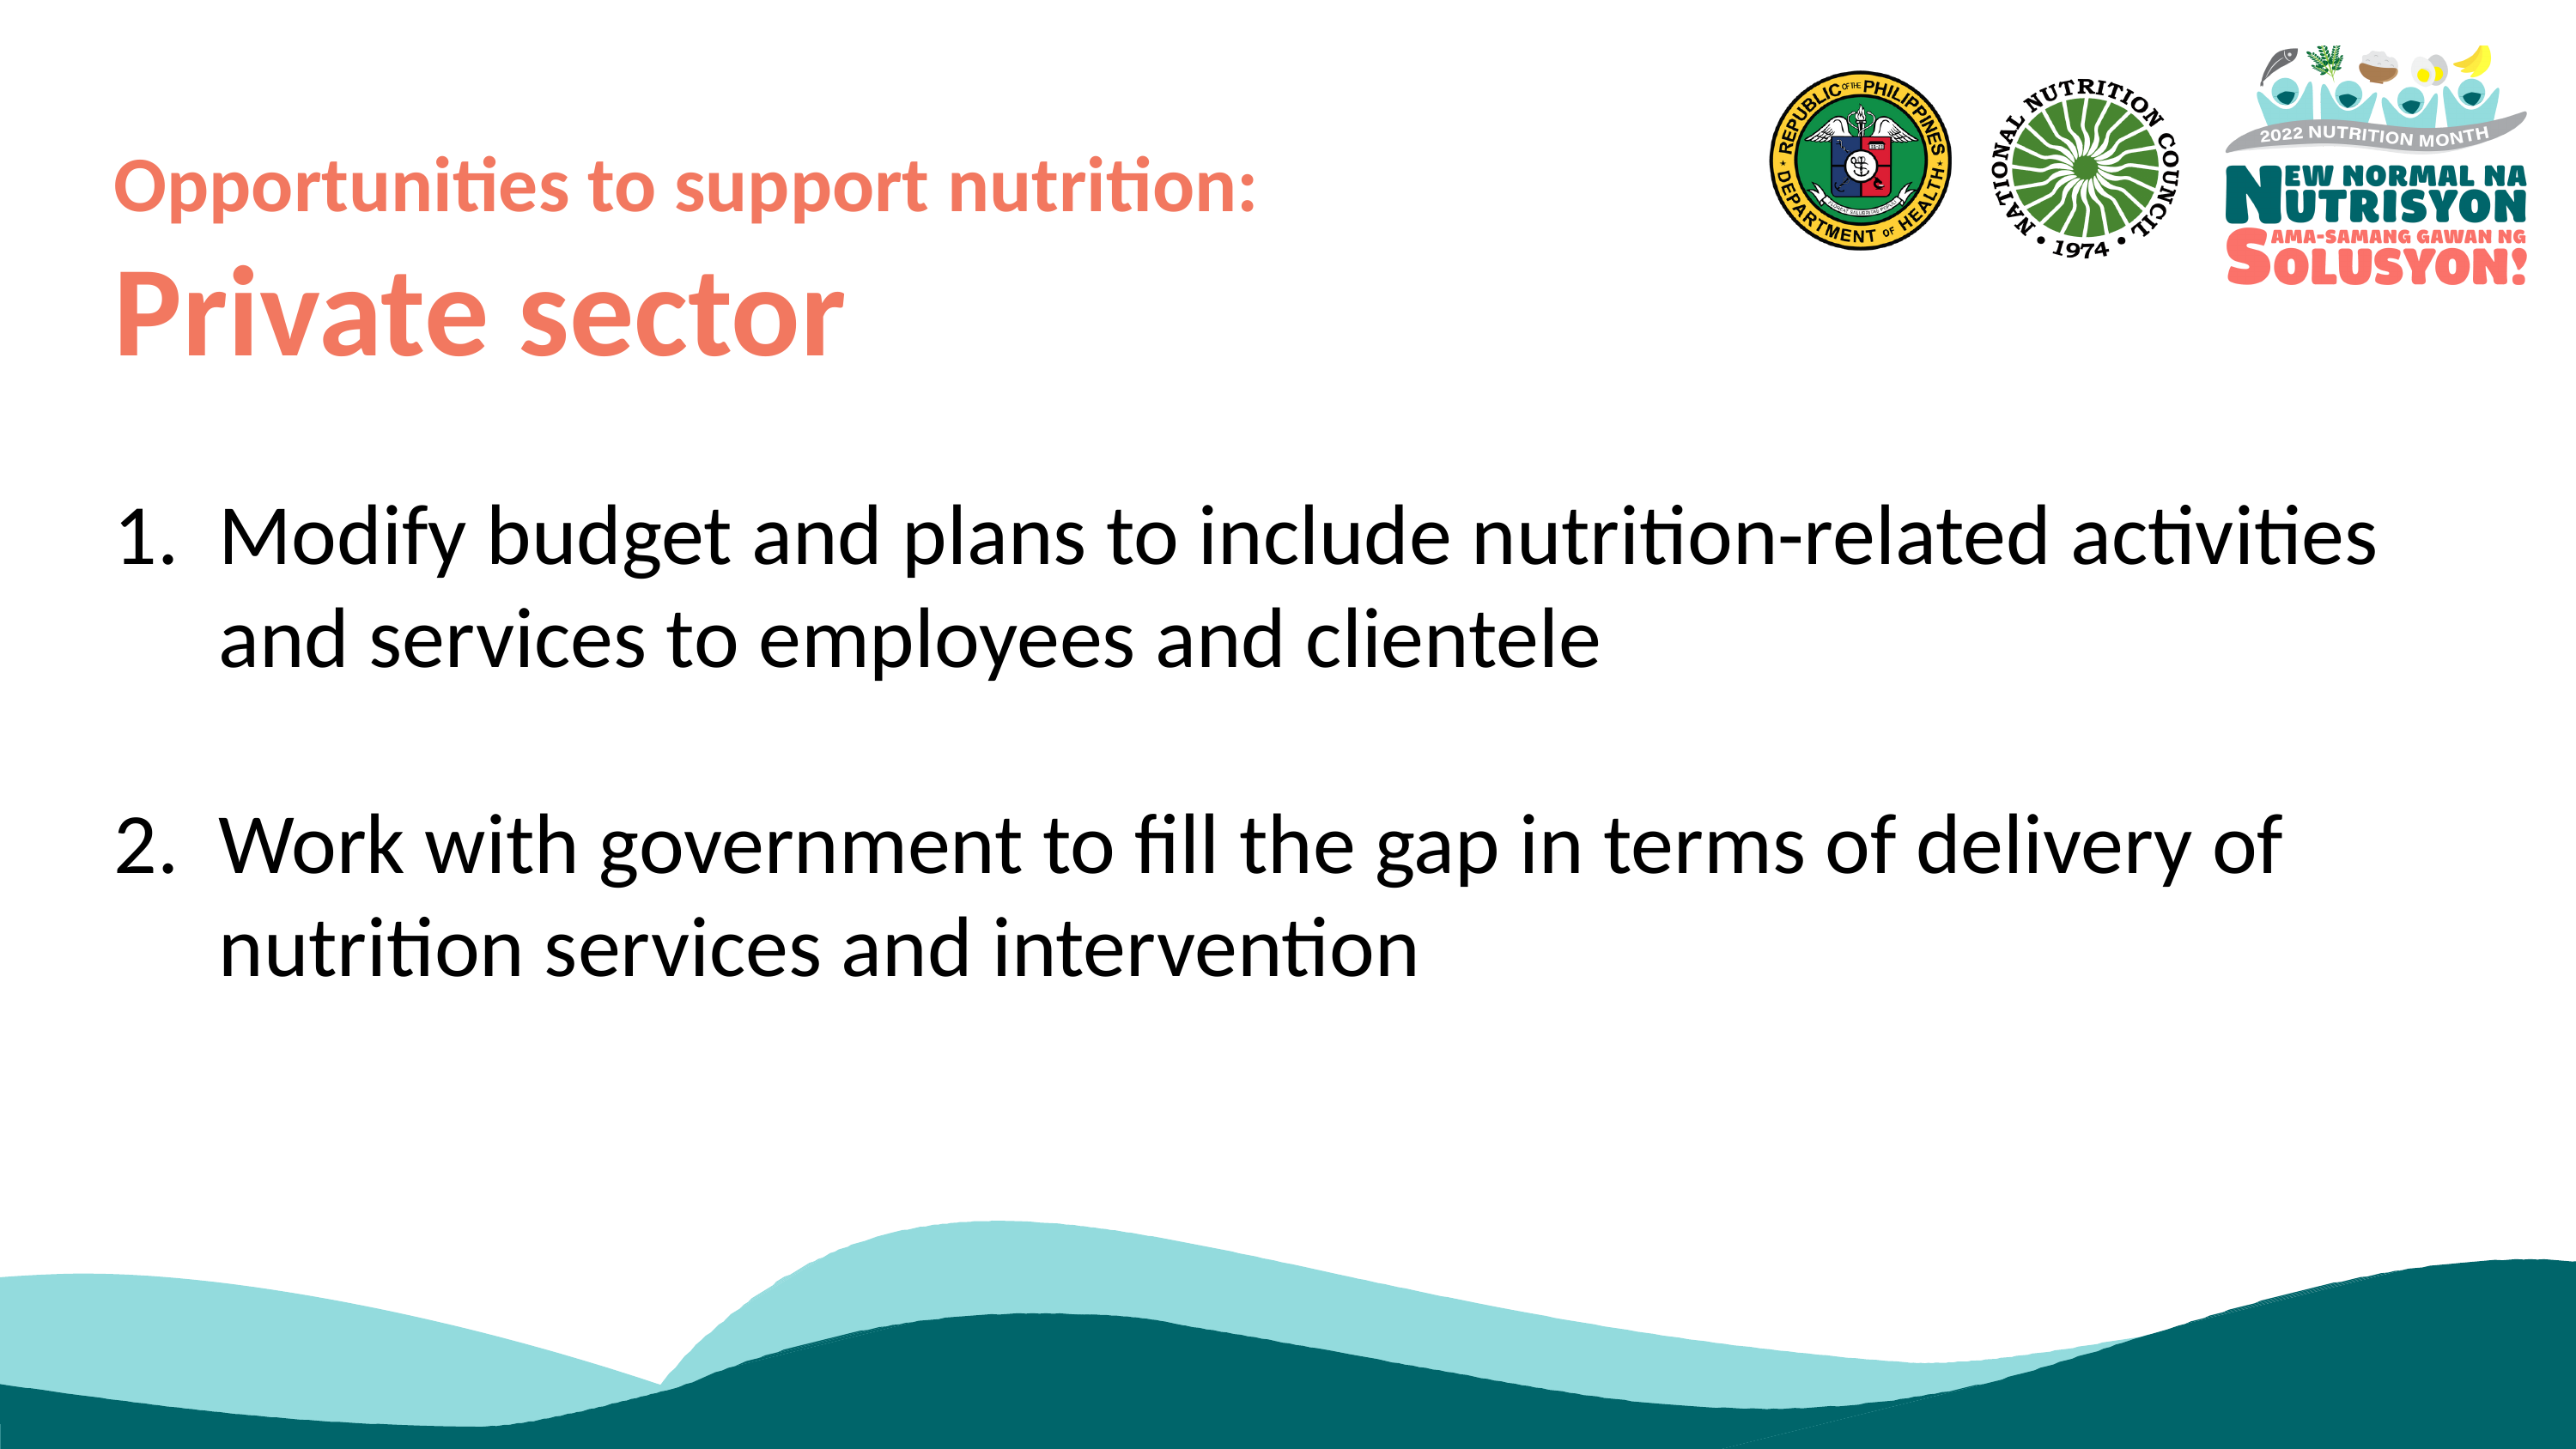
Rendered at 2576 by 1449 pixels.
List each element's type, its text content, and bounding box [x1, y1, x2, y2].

text_box Opportunities to support nutrition: Private sector [100, 126, 1879, 389]
text_box Modify budget and plans to include nutrition-related activities and services to employees and clientele Work with government to fill the gap in terms of delivery of nutrition services and intervention [100, 472, 2401, 1000]
picture [1984, 66, 2190, 264]
picture [2221, 45, 2541, 298]
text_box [0, 1220, 2576, 1449]
picture [1765, 68, 1954, 252]
